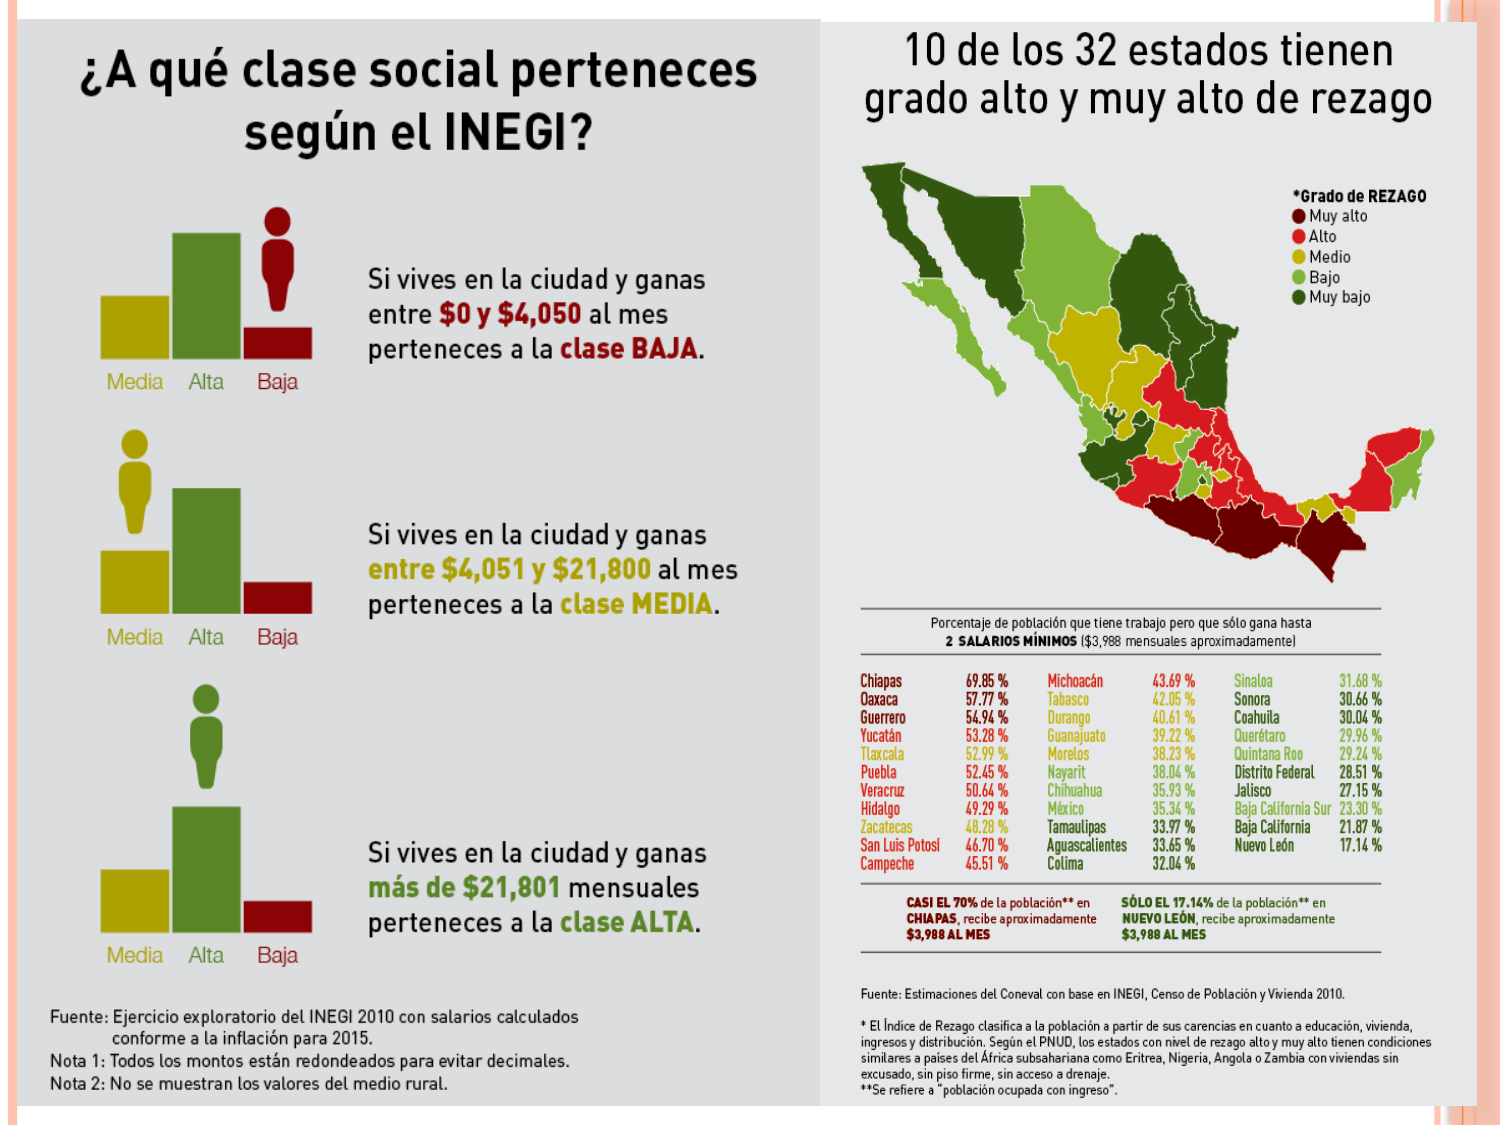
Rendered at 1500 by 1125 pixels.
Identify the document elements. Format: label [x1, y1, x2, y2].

list [17, 18, 822, 1107]
picture [820, 21, 1477, 1107]
